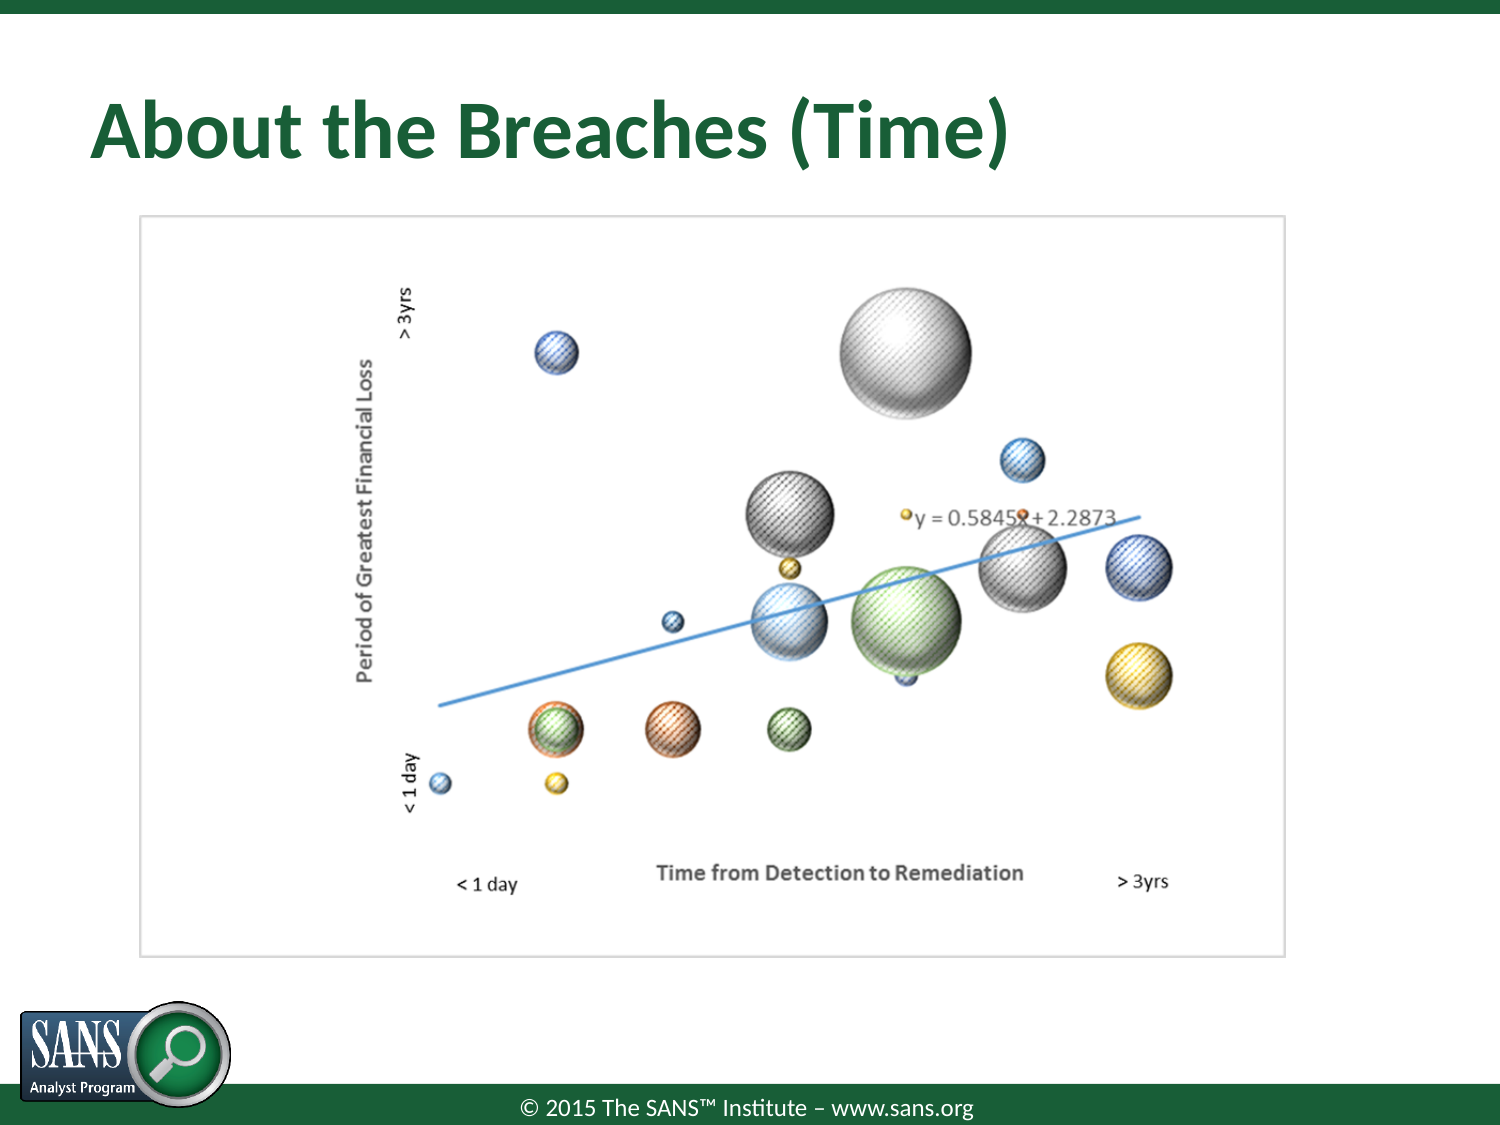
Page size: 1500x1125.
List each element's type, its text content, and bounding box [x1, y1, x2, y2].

picture [20, 1001, 231, 1108]
title About the Breaches (Time) [75, 45, 1425, 206]
picture [138, 215, 1287, 959]
